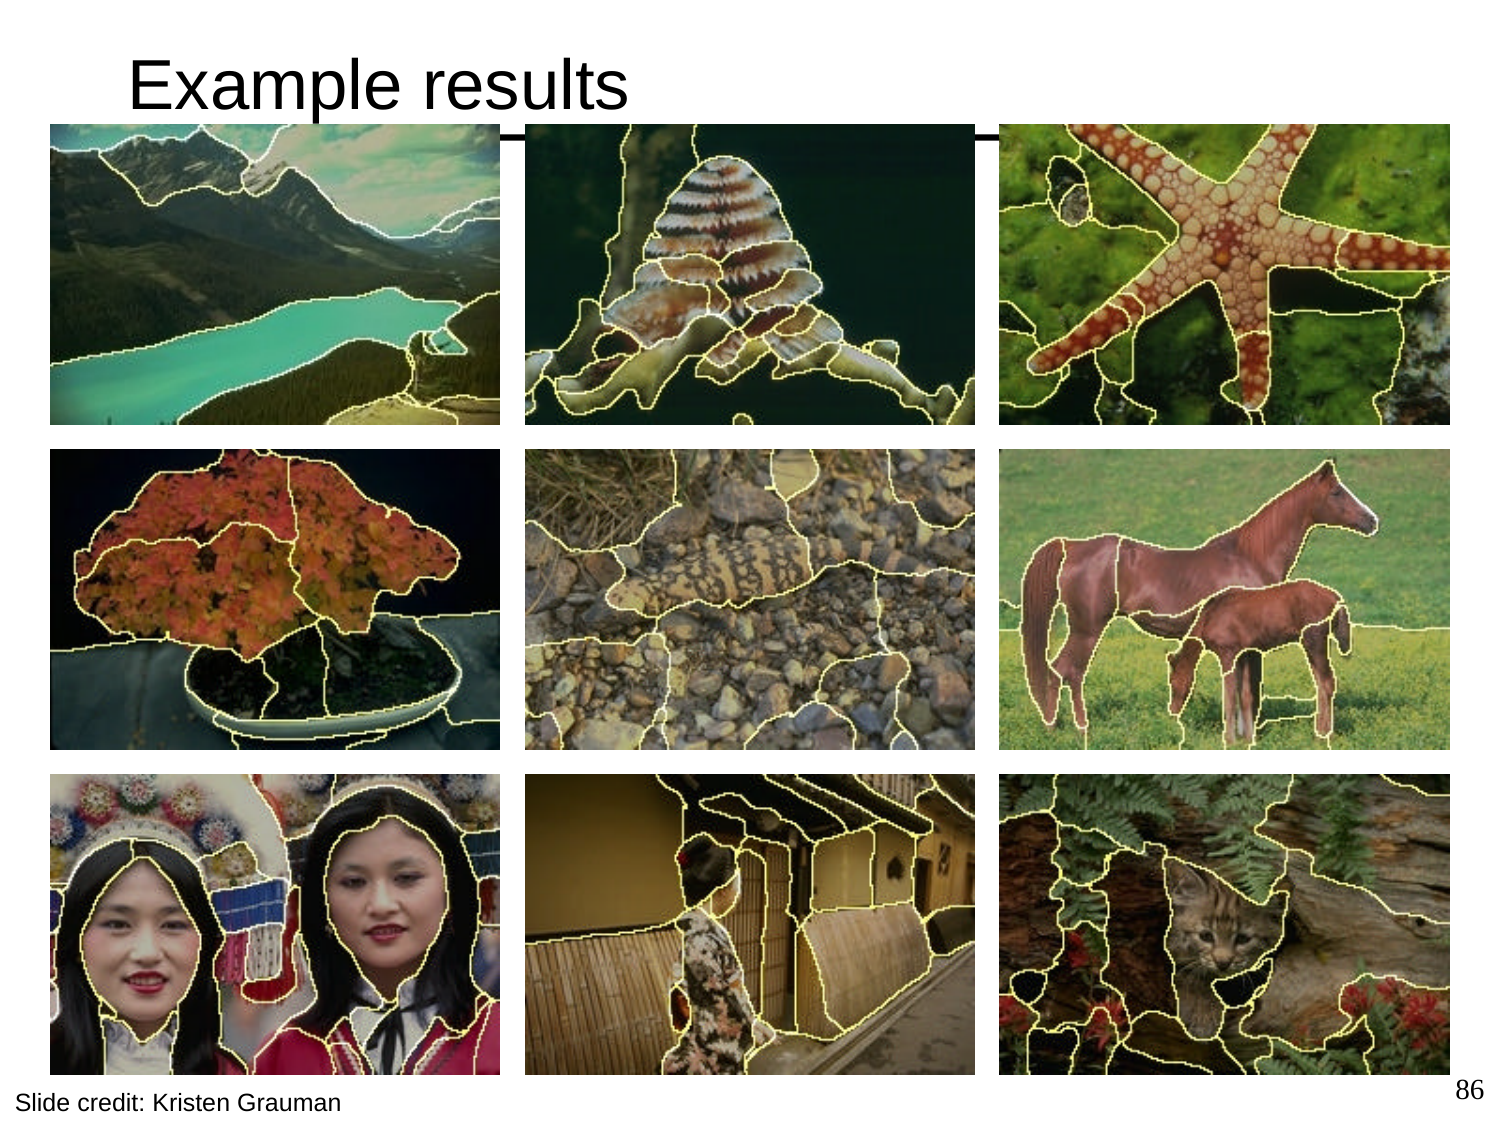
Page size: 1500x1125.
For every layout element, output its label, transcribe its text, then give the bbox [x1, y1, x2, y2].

picture [999, 124, 1451, 426]
picture [524, 774, 976, 1076]
text_box Slide credit: Kristen Grauman [0, 1079, 975, 1125]
picture [49, 449, 501, 751]
picture [49, 774, 501, 1076]
slide_number 86 [1187, 1062, 1500, 1125]
picture [999, 449, 1451, 751]
picture [524, 449, 976, 751]
title Example results [112, 12, 1388, 151]
picture [49, 124, 501, 426]
picture [524, 124, 976, 426]
picture [999, 774, 1451, 1076]
